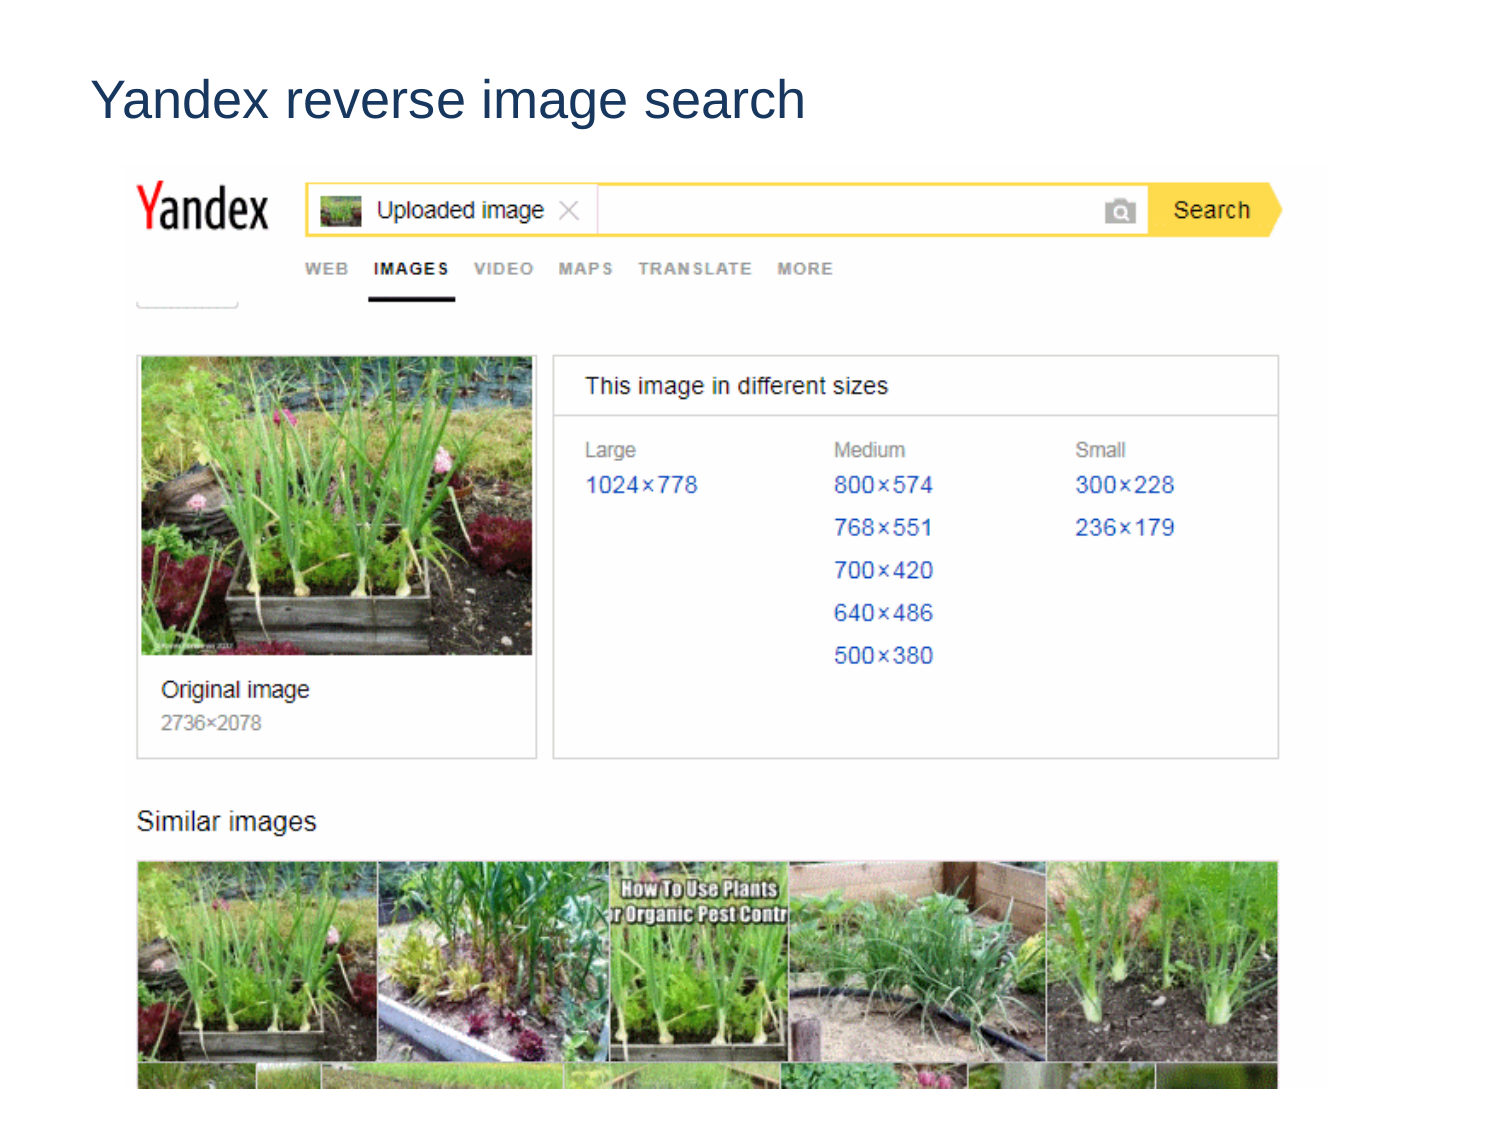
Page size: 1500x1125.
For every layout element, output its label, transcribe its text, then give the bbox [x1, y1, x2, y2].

picture [123, 164, 1329, 1089]
title Yandex reverse image search [75, 45, 1425, 149]
